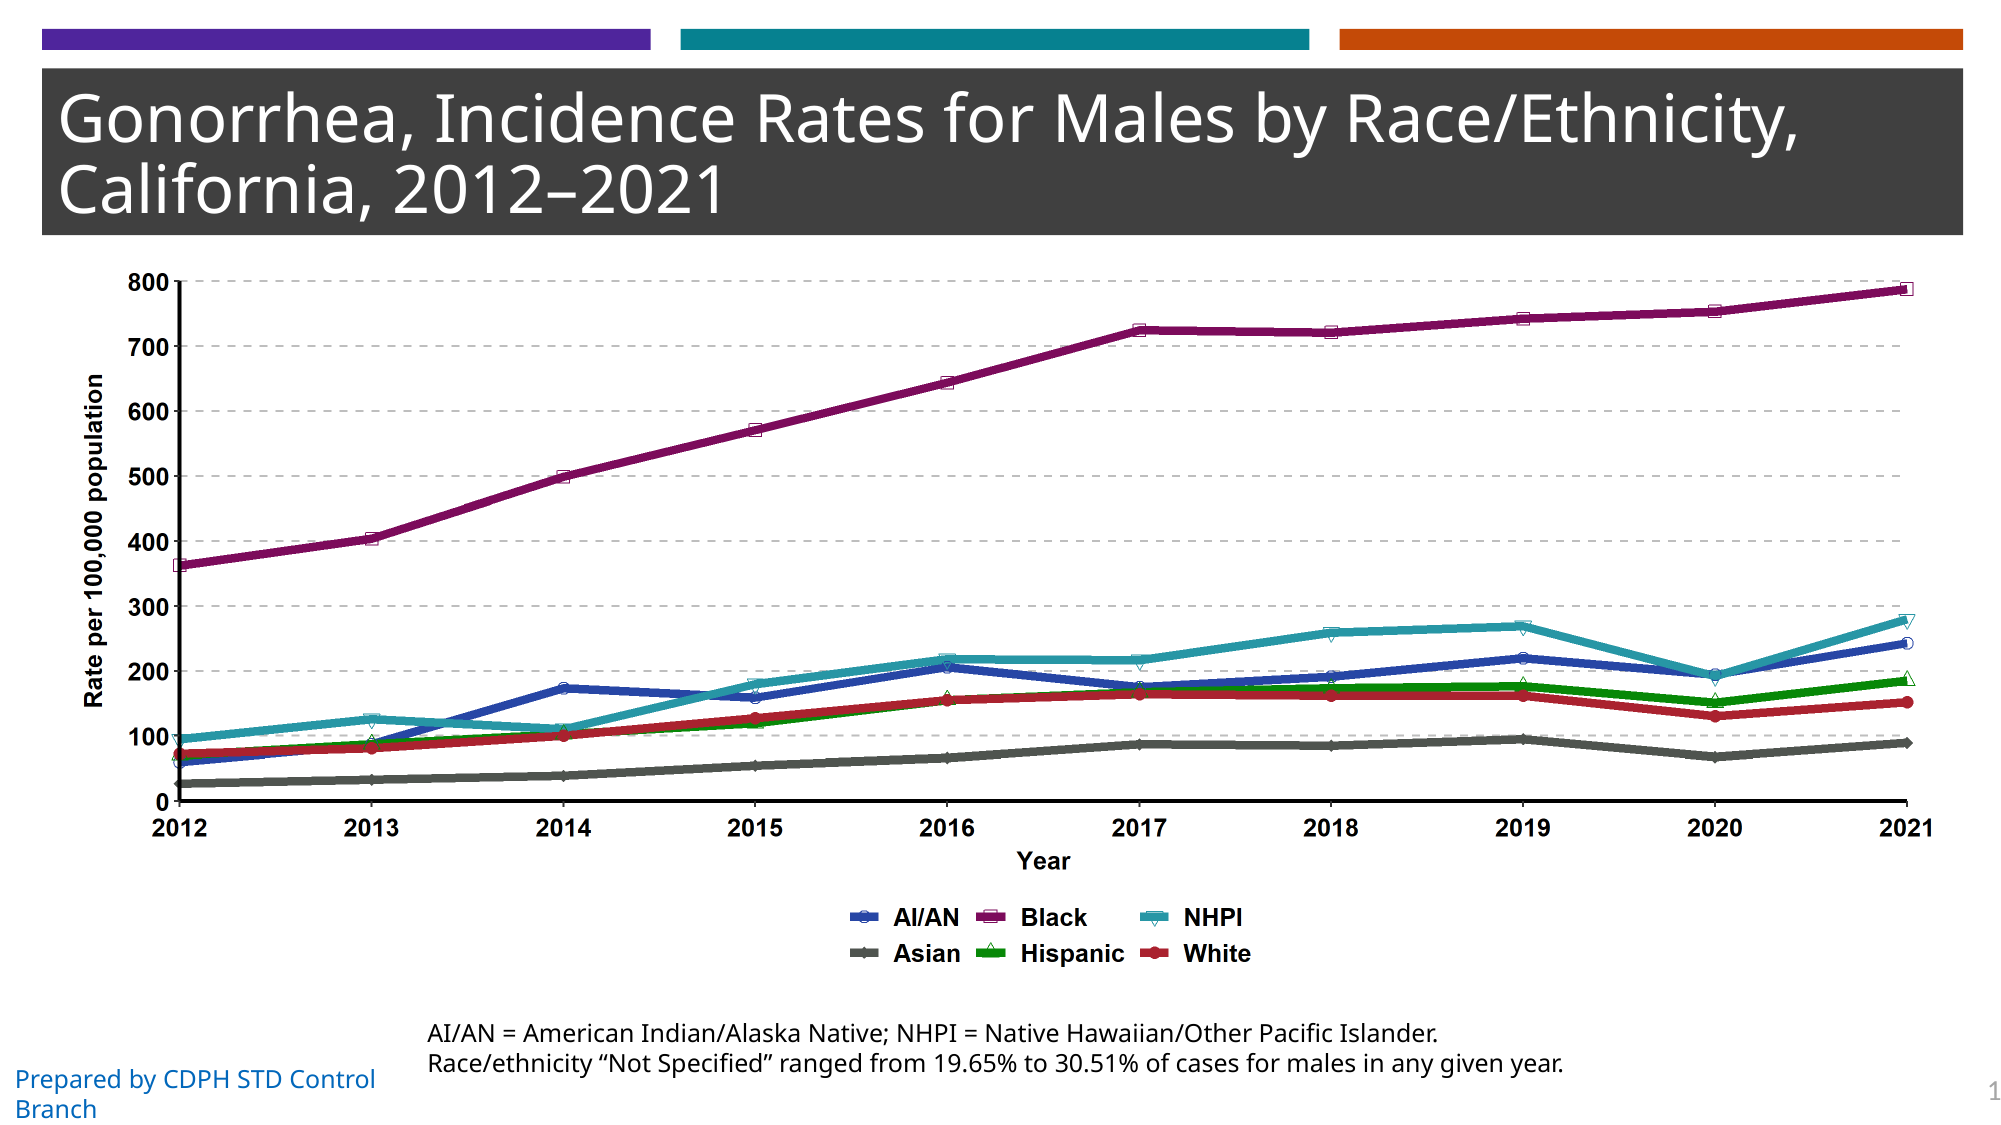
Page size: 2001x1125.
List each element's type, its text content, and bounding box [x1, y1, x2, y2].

list AI/AN = American Indian/Alaska Native; NHPI = Native Hawaiian/Other Pacific Islander. Race/ethnicity “Not Specified” ranged from 19.65% to 30.51% of cases for males in any given year. [412, 1013, 1947, 1124]
title Gonorrhea, Incidence Rates for Males by Race/Ethnicity, California, 2012–2021 [42, 68, 1964, 236]
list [67, 251, 1936, 1012]
